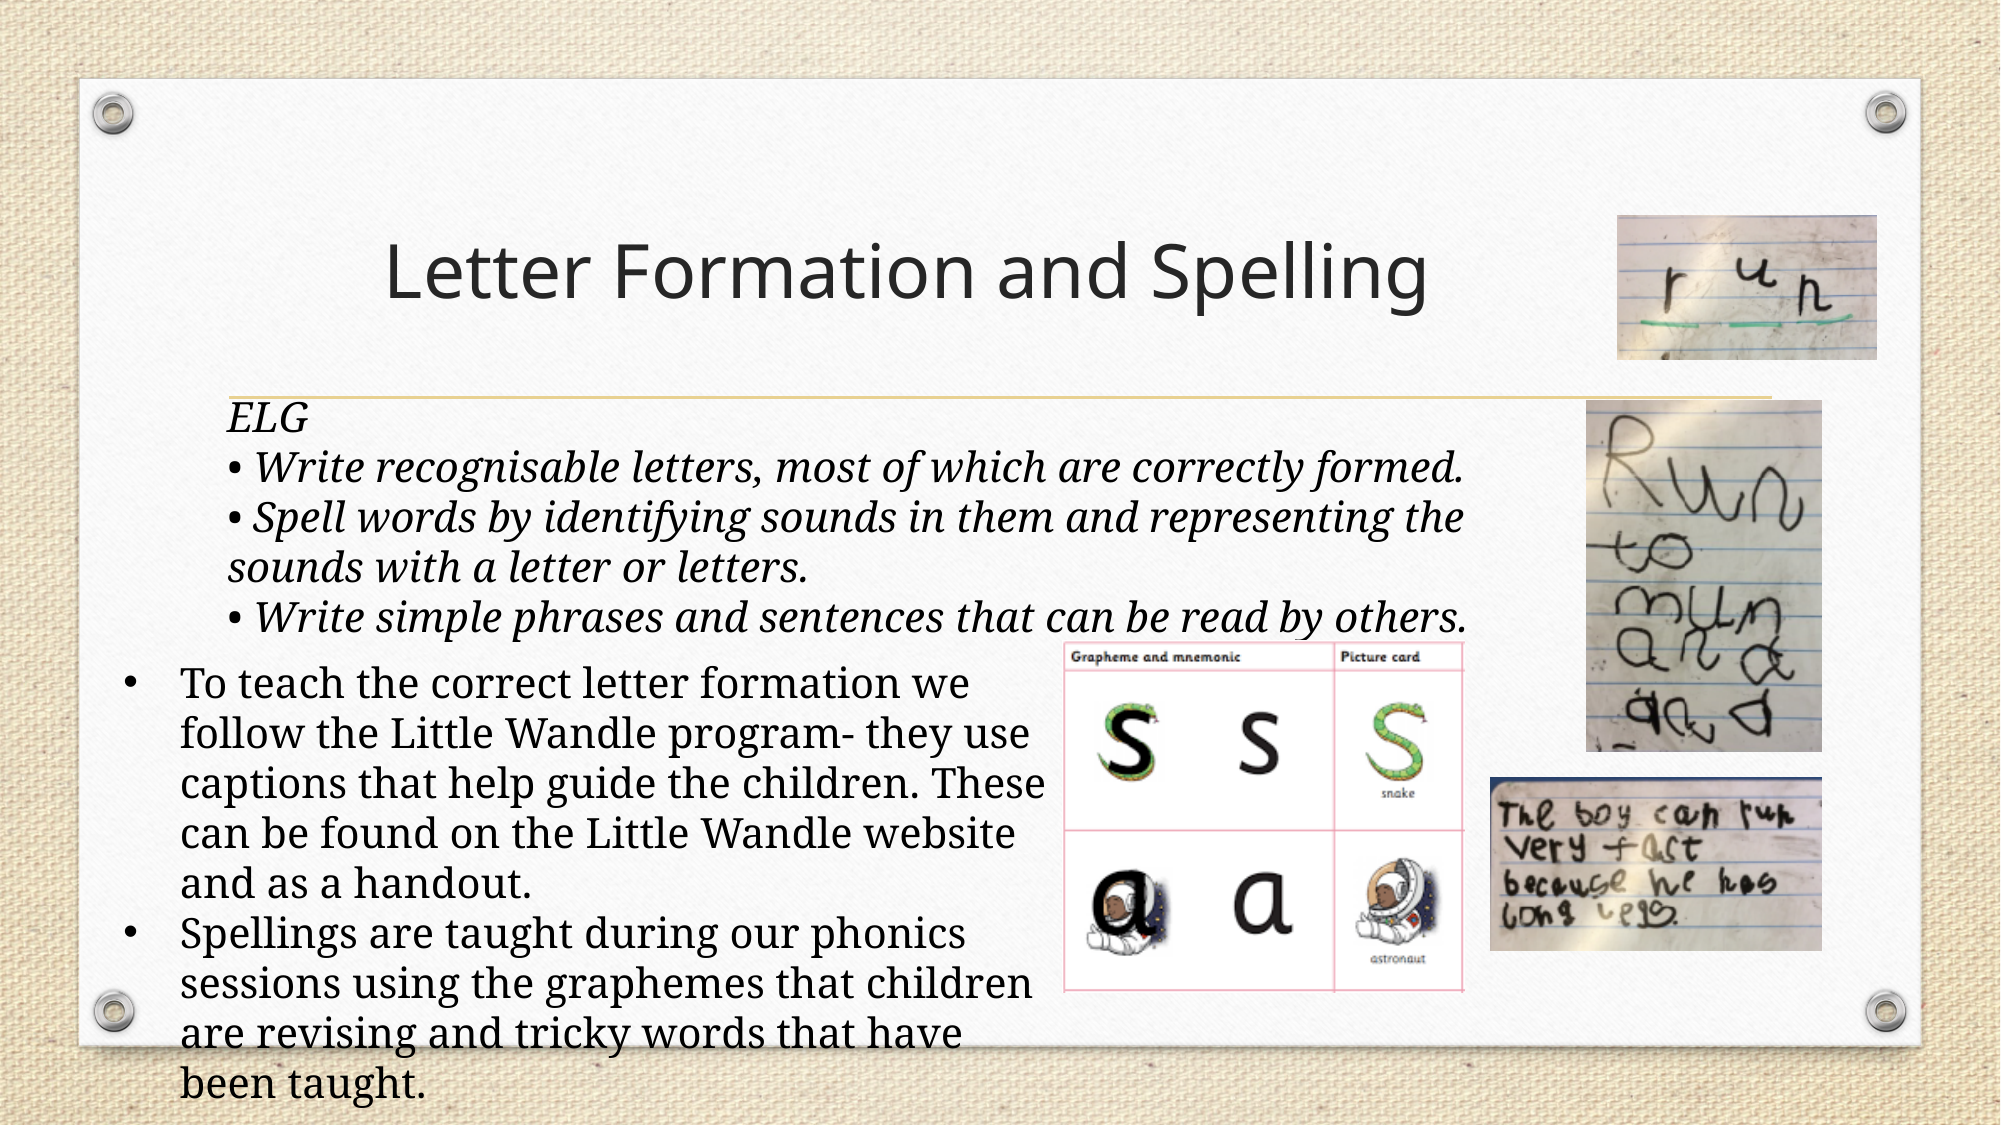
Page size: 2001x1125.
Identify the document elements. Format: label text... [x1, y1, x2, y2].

title Letter Formation and Spelling [120, 161, 1696, 375]
text_box To teach the correct letter formation we follow the Little Wandle program- they use captions that help guide the children. These can be found on the Little Wandle website and as a handout. Spellings are taught during our phonics sessions using the graphemes that children are revising and tricky words that have been taught. [108, 649, 1085, 1125]
picture [0, 0, 2001, 1125]
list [1489, 776, 1822, 951]
text_box ELG • Write recognisable letters, most of which are correctly formed. • Spell words by identifying sounds in them and representing the sounds with a letter or letters. • Write simple phrases and sentences that can be read by others. [212, 383, 1500, 649]
